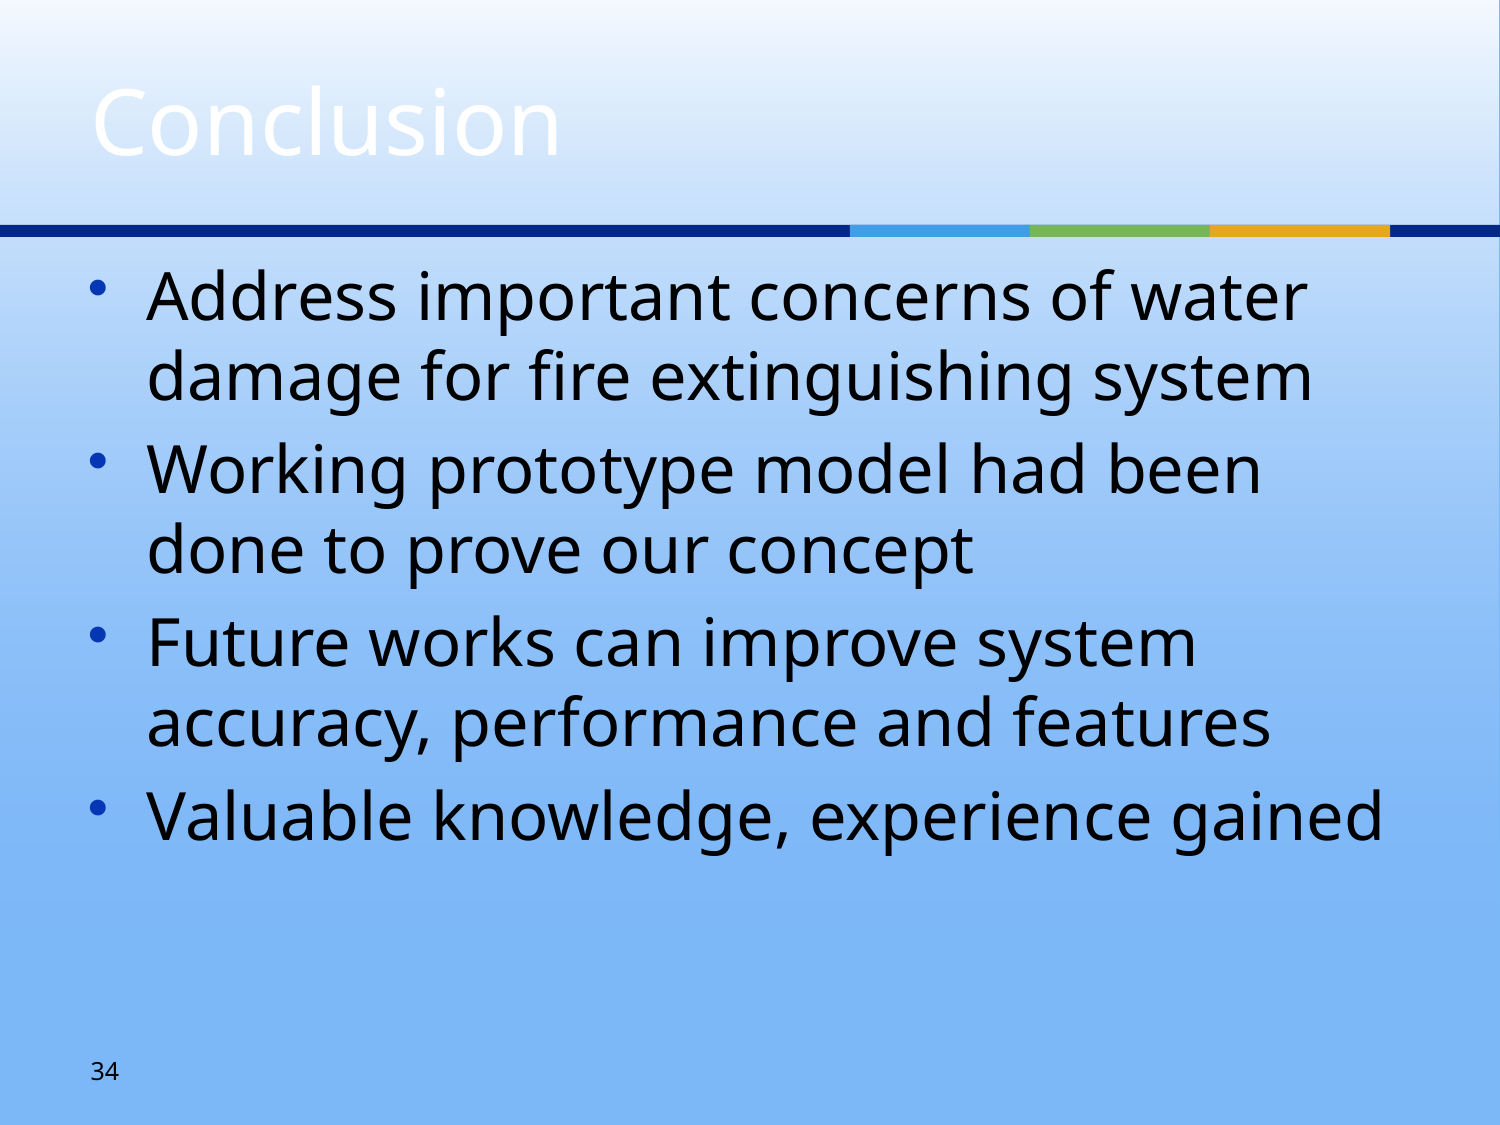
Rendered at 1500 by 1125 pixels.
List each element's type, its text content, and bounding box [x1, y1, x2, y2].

title Conclusion [75, 24, 1425, 213]
slide_number 34 [75, 1042, 426, 1103]
list Address important concerns of water damage for fire extinguishing system Working prototype model had been done to prove our concept Future works can improve system accuracy, performance and features Valuable knowledge, experience gained [74, 245, 1426, 1006]
